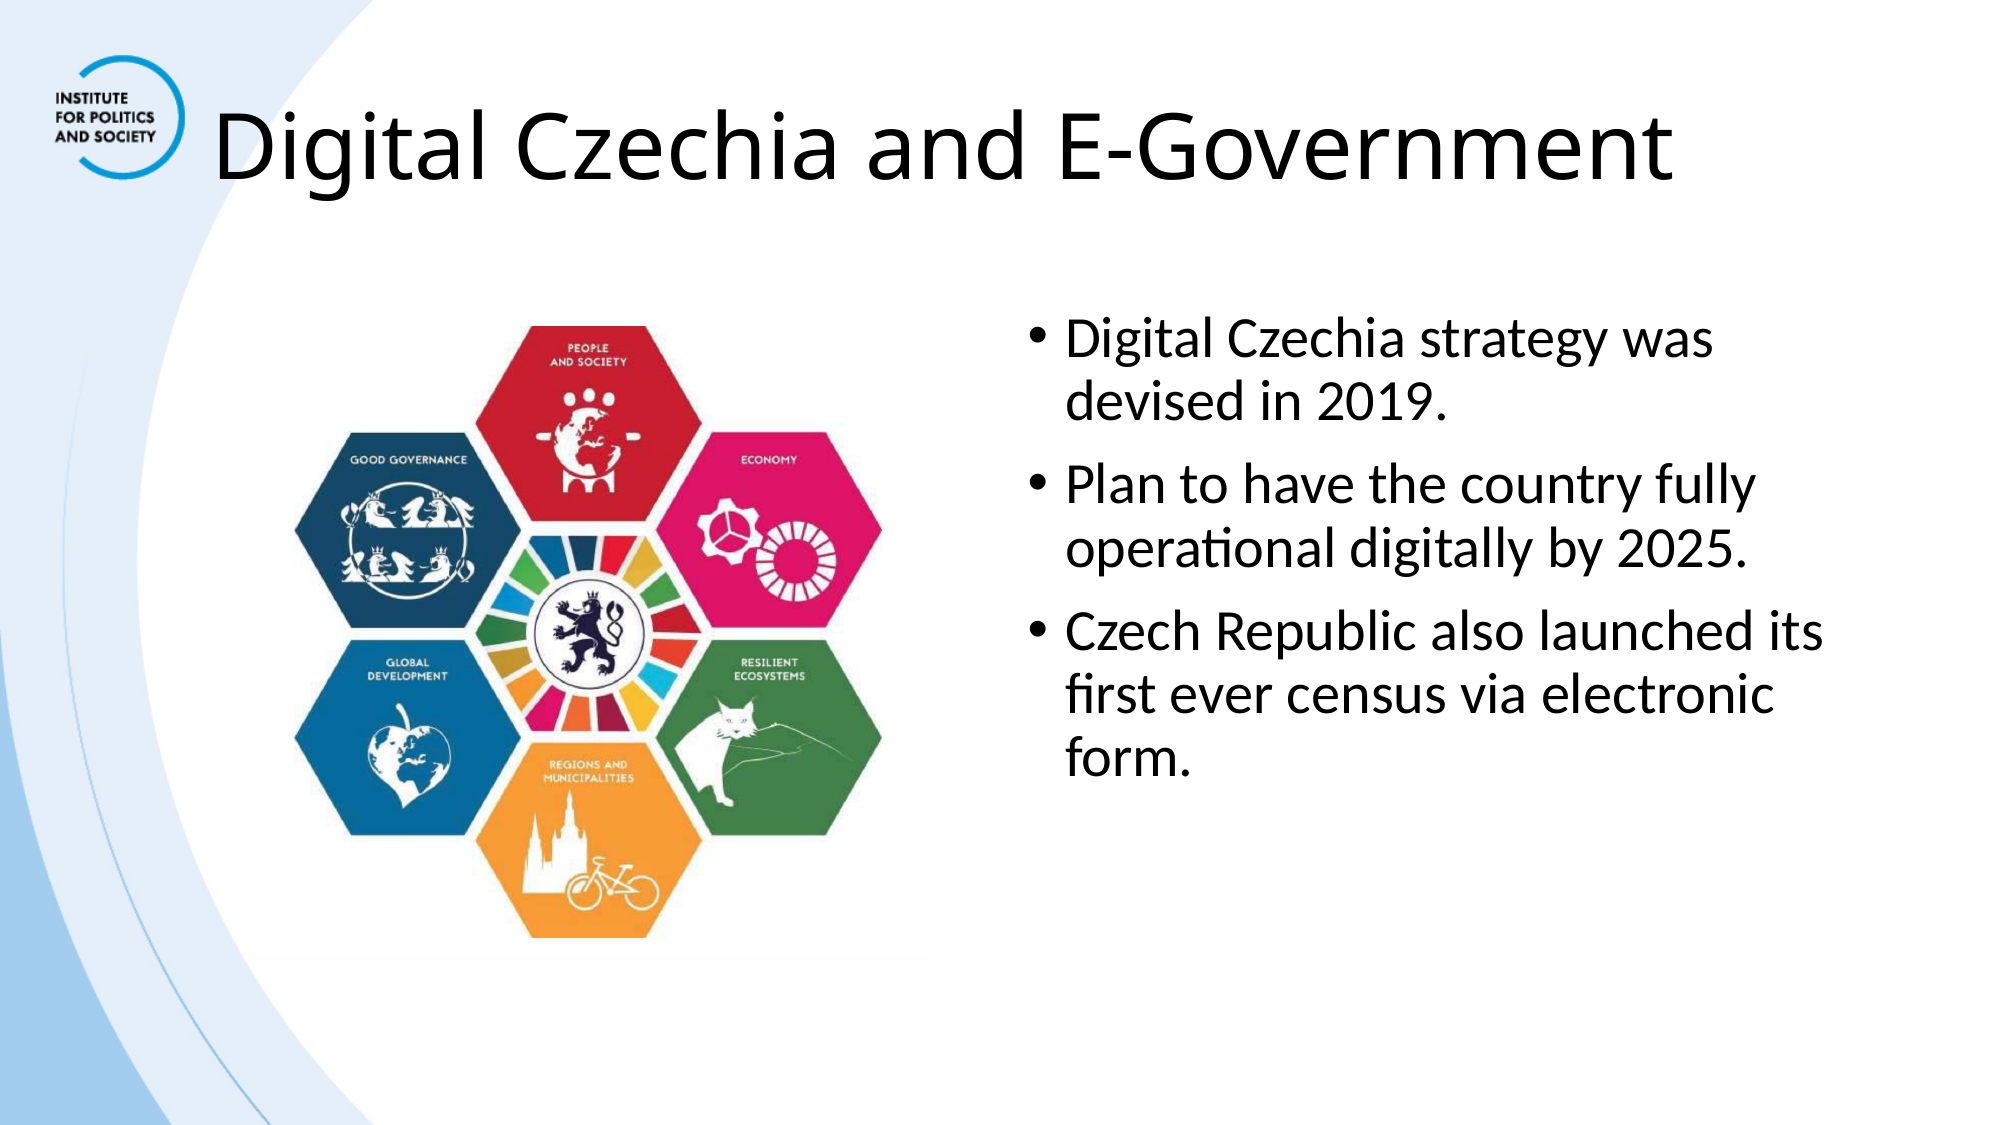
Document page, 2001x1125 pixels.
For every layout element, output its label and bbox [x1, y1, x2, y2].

picture [0, 0, 2000, 1125]
list [251, 299, 929, 960]
